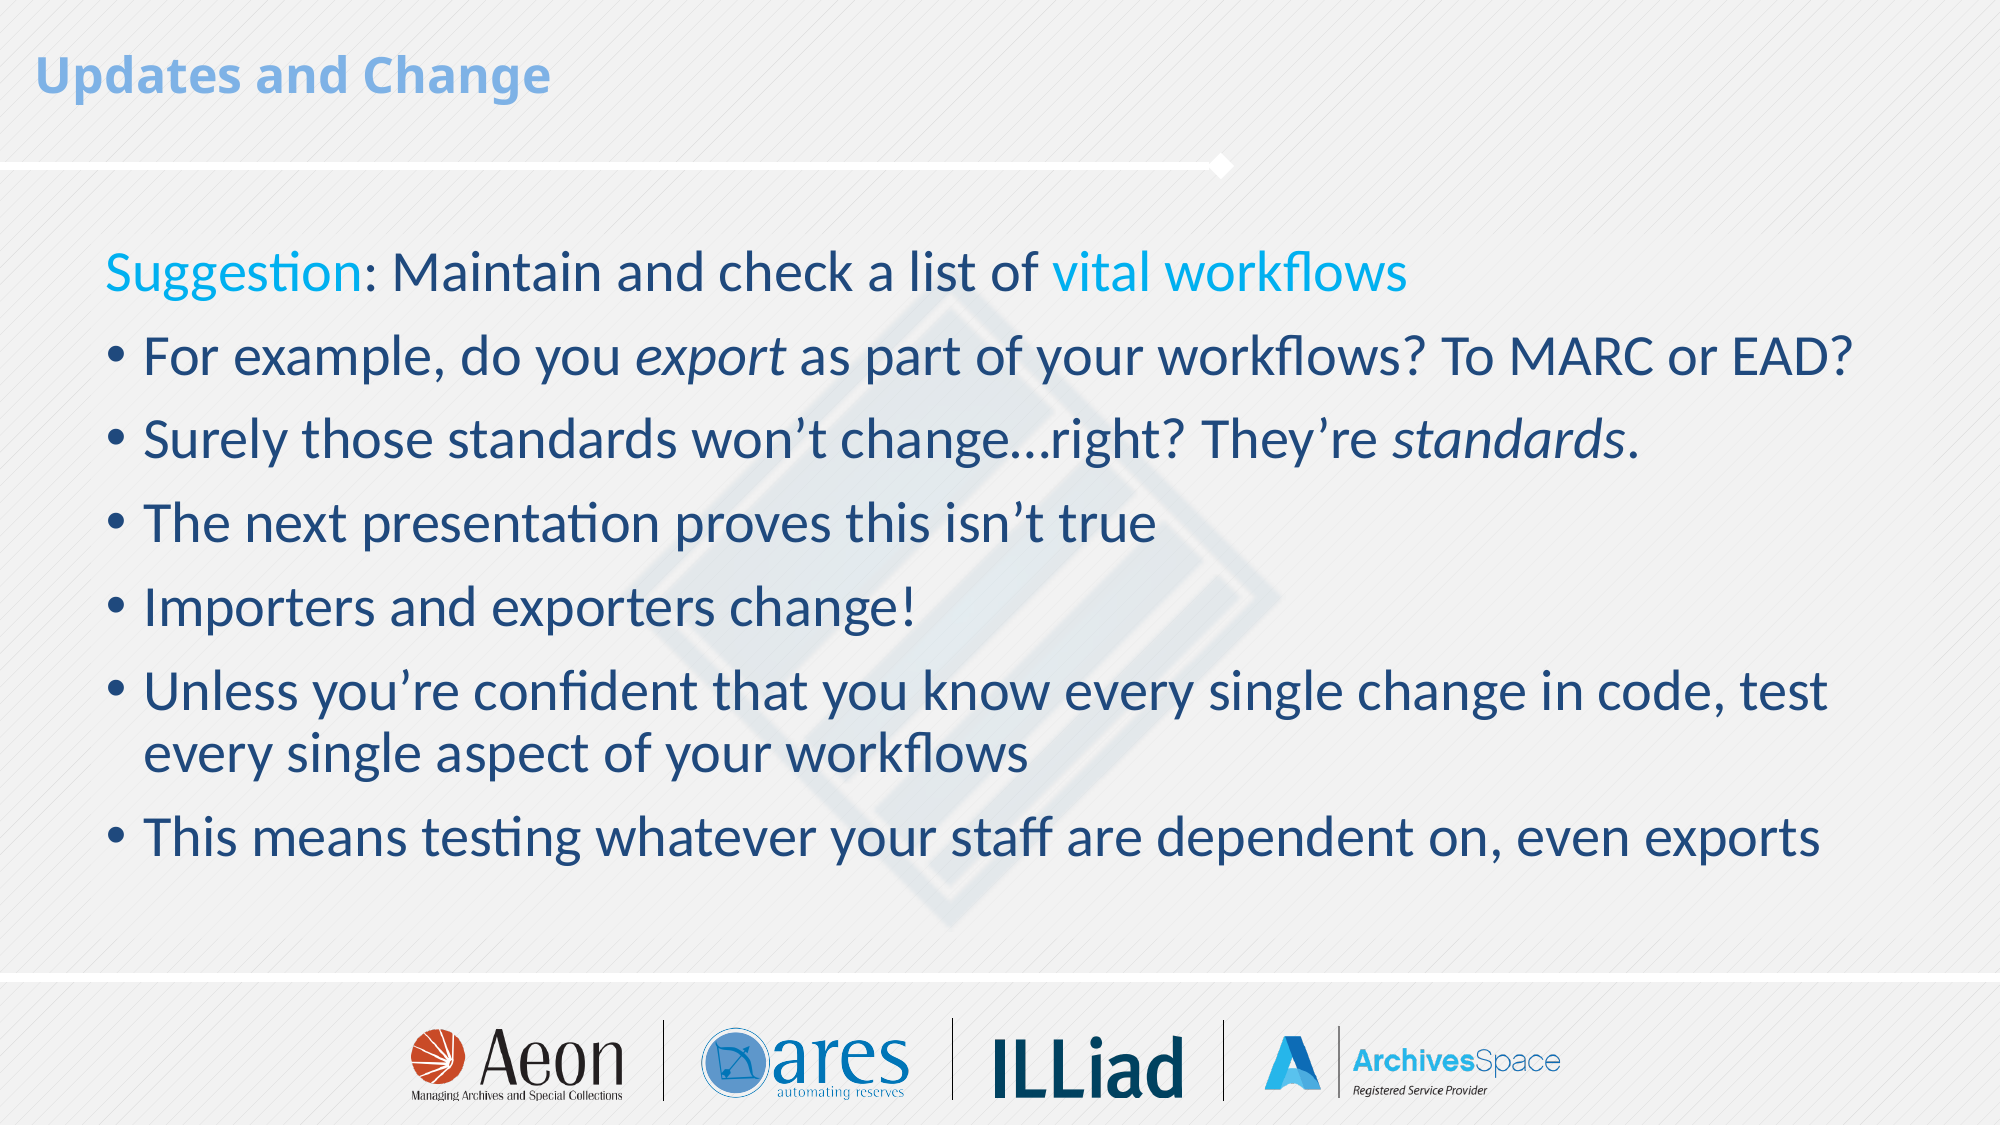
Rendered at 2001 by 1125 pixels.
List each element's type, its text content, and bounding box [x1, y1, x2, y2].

picture [699, 1025, 911, 1102]
text_box Updates and Change [19, 35, 627, 112]
list Suggestion: Maintain and check a list of vital workflows For example, do you export as part of your workflows? To MARC or EAD? Surely those standards won’t change…right? They’re standards. The next presentation proves this isn’t true Importers and exporters change! Unless you’re confident that you know every single change in code, test every single aspect of your workflows This means testing whatever your staff are dependent on, even exports [90, 233, 1934, 939]
